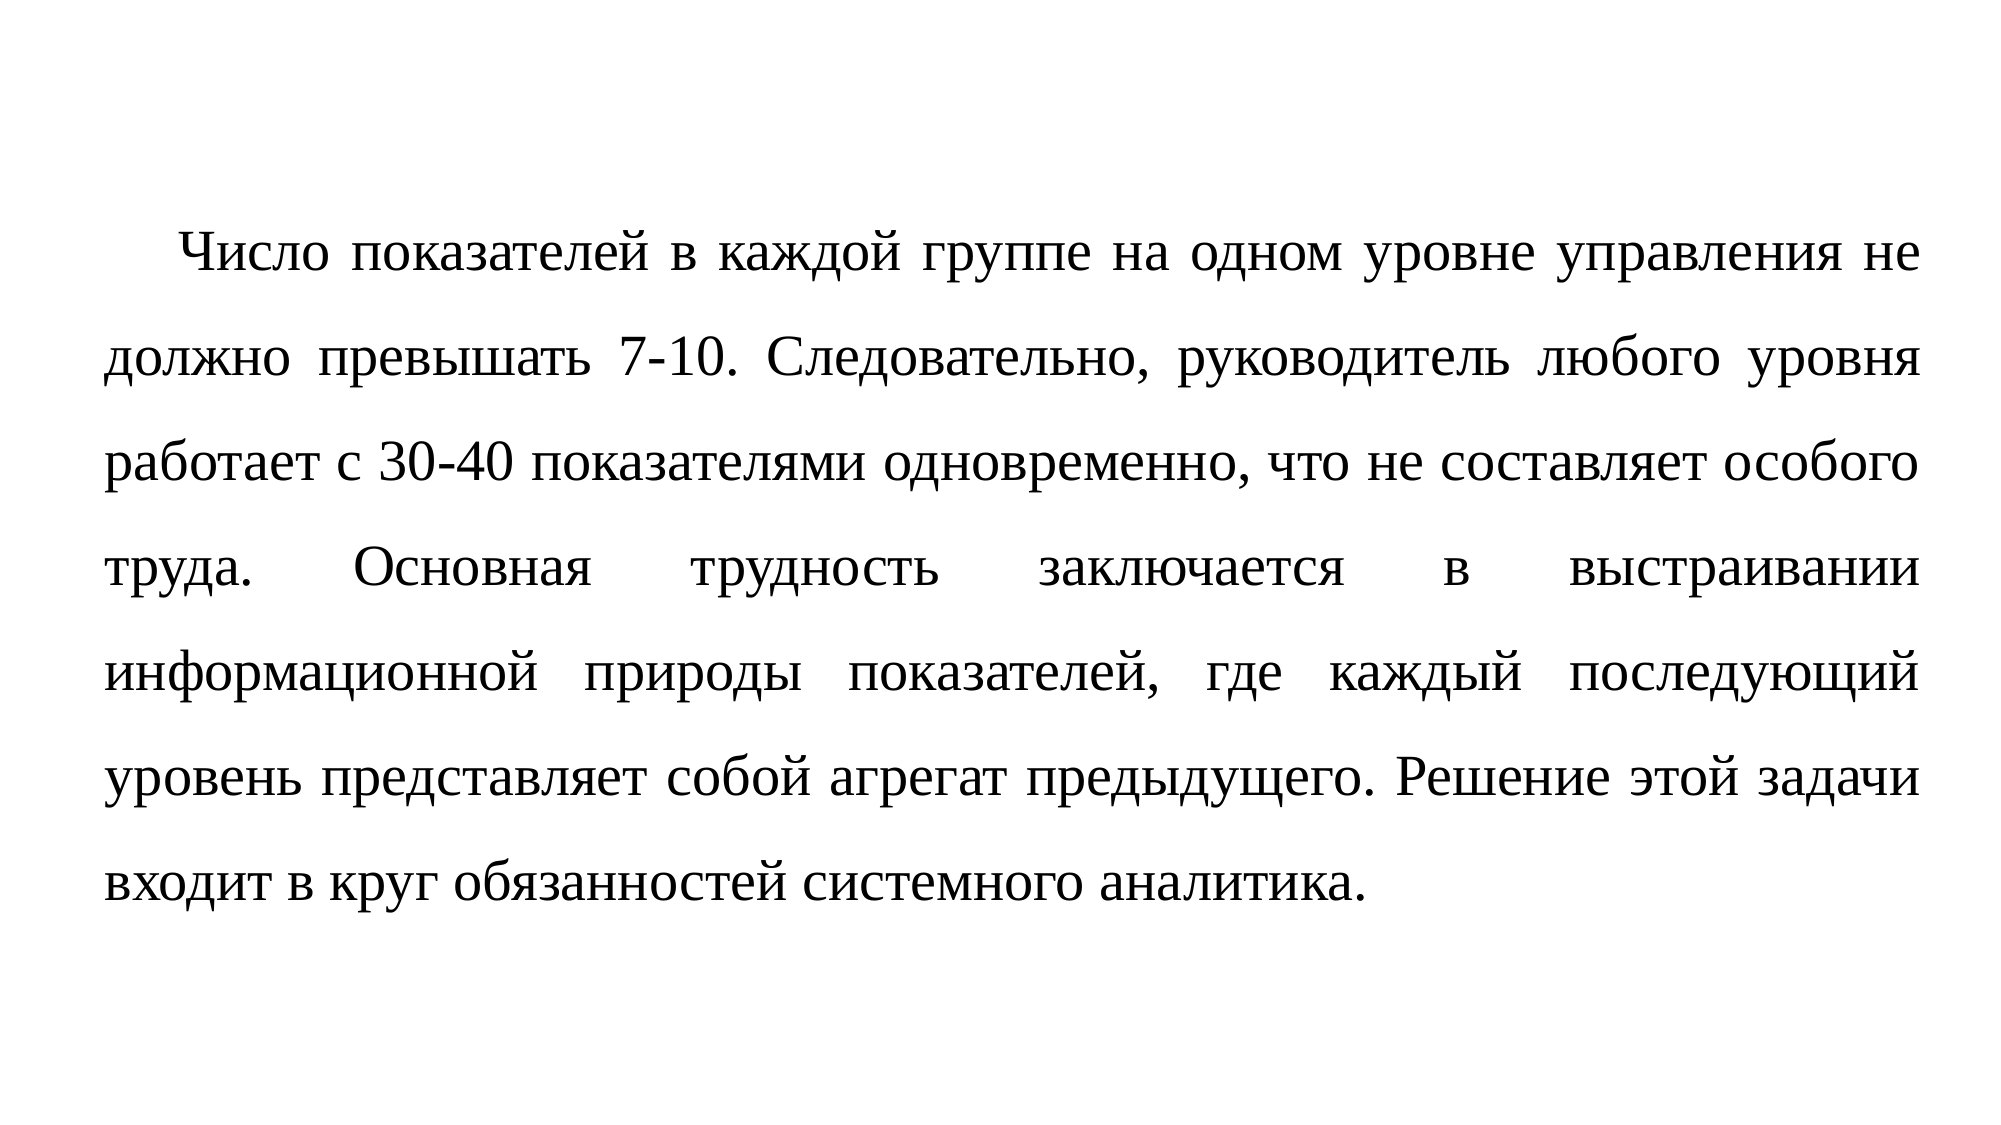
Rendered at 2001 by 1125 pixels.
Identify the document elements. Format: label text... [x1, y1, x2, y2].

text_box Число показателей в каждой группе на одном уровне управле­ния не должно превышать 7-10. Следовательно, руководитель лю­бого уровня работает с 30-40 показателями одновременно, что не составляет особого труда. Основная трудность заключается в вы­страивании информационной природы показателей, где каждый последующий уровень представляет собой агрегат предыдущего. Решение этой задачи входит в круг обязанностей системного ана­литика. [89, 170, 1936, 920]
